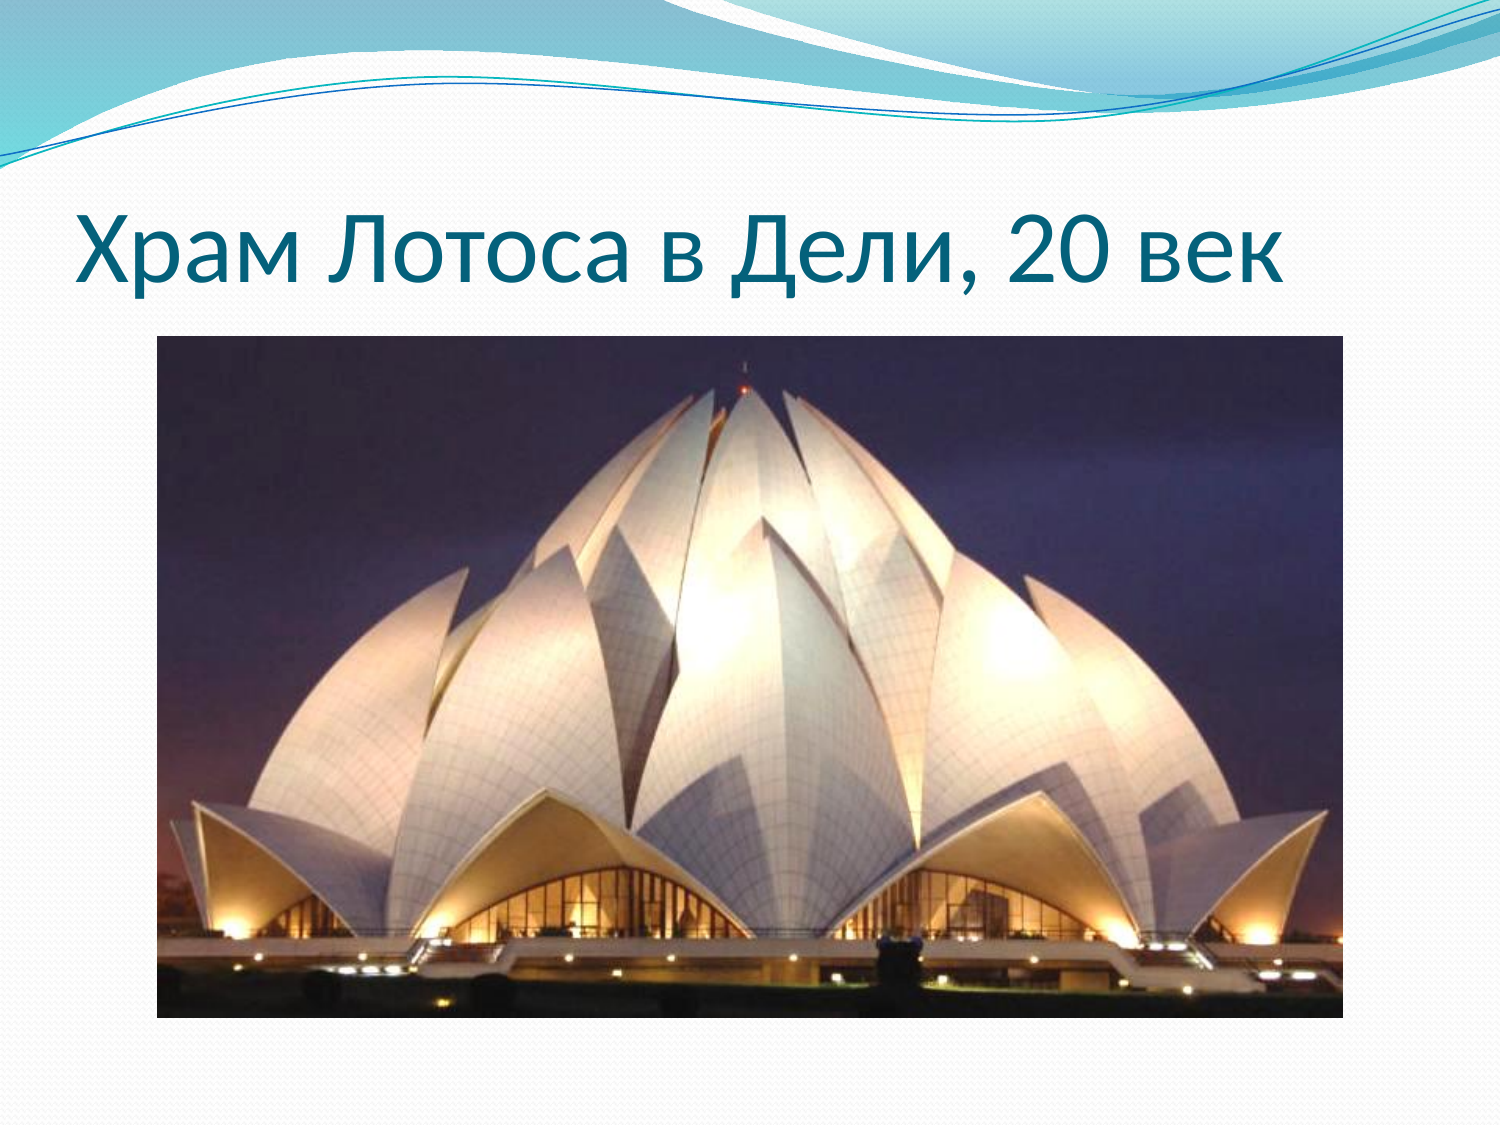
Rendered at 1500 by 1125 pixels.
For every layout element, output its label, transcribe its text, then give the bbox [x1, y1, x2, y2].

title Храм Лотоса в Дели, 20 век [75, 115, 1425, 303]
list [157, 336, 1343, 1019]
